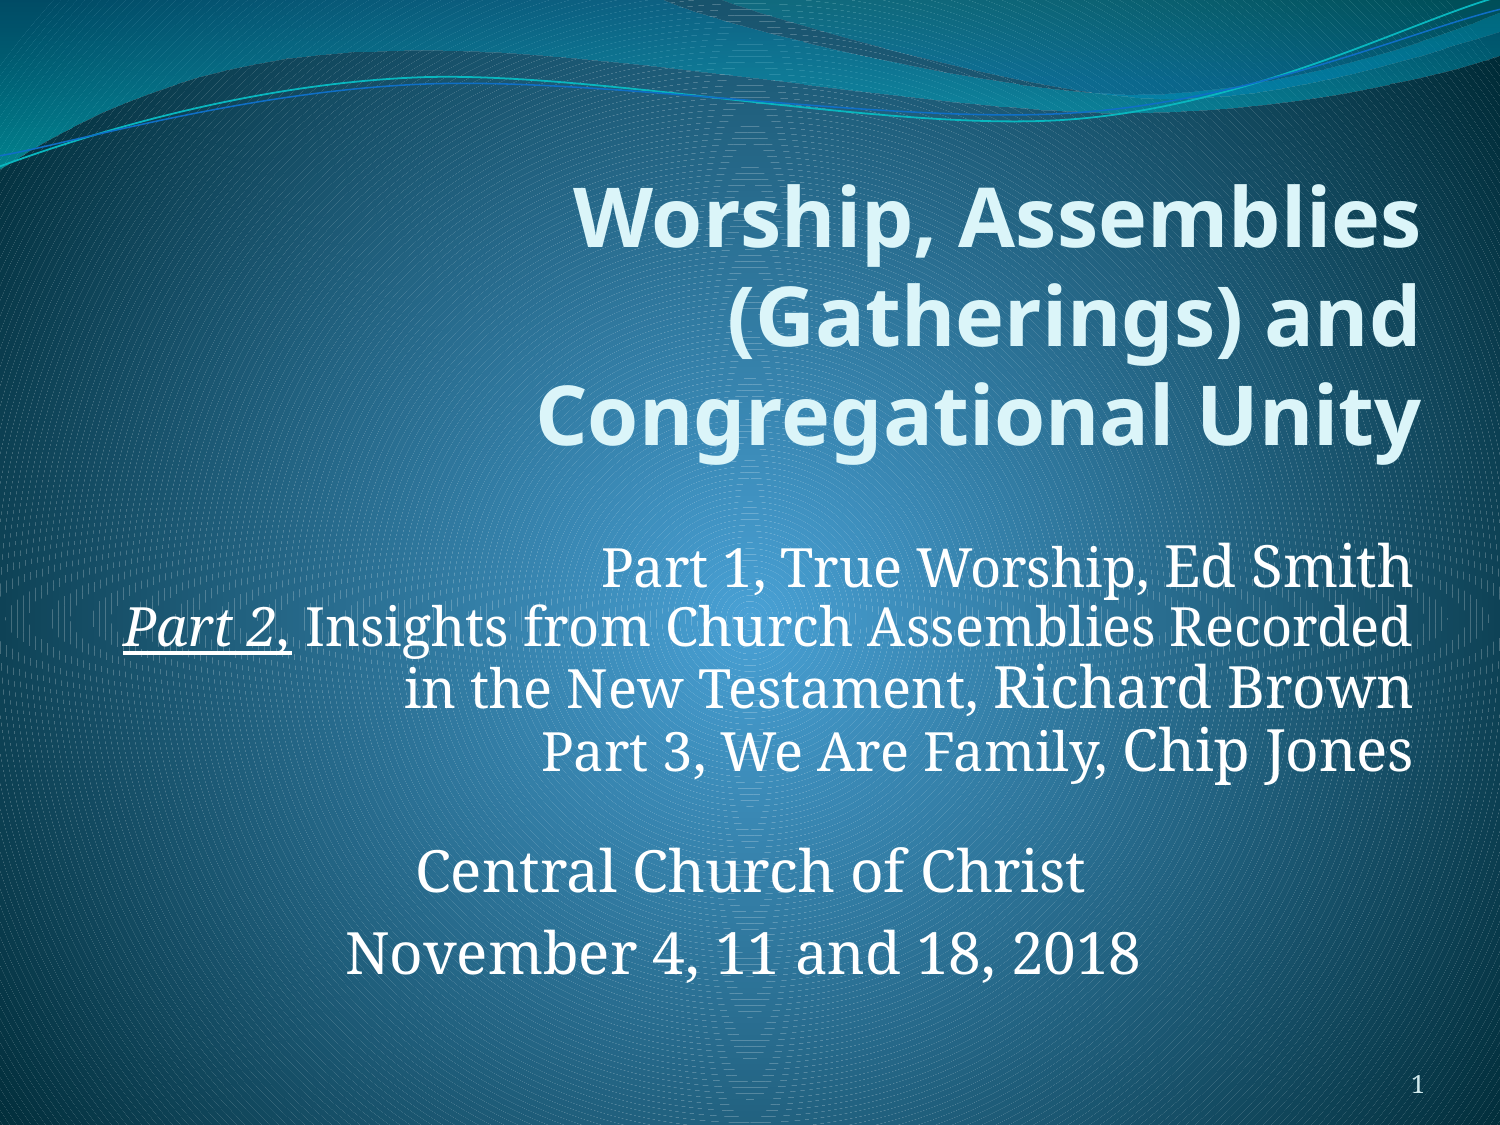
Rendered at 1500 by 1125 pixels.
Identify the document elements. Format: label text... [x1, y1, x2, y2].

slide_number 1 [1299, 1042, 1425, 1103]
title Worship, Assemblies (Gatherings) and Congregational Unity [99, 162, 1425, 463]
footer [437, 1042, 988, 1103]
subtitle Part 1, True Worship, Ed Smith Part 2, Insights from Church Assemblies Recorded in the New Testament, Richard Brown Part 3, We Are Family, Chip Jones Central Church of Christ November 4, 11 and 18, 2018 [87, 529, 1425, 1000]
